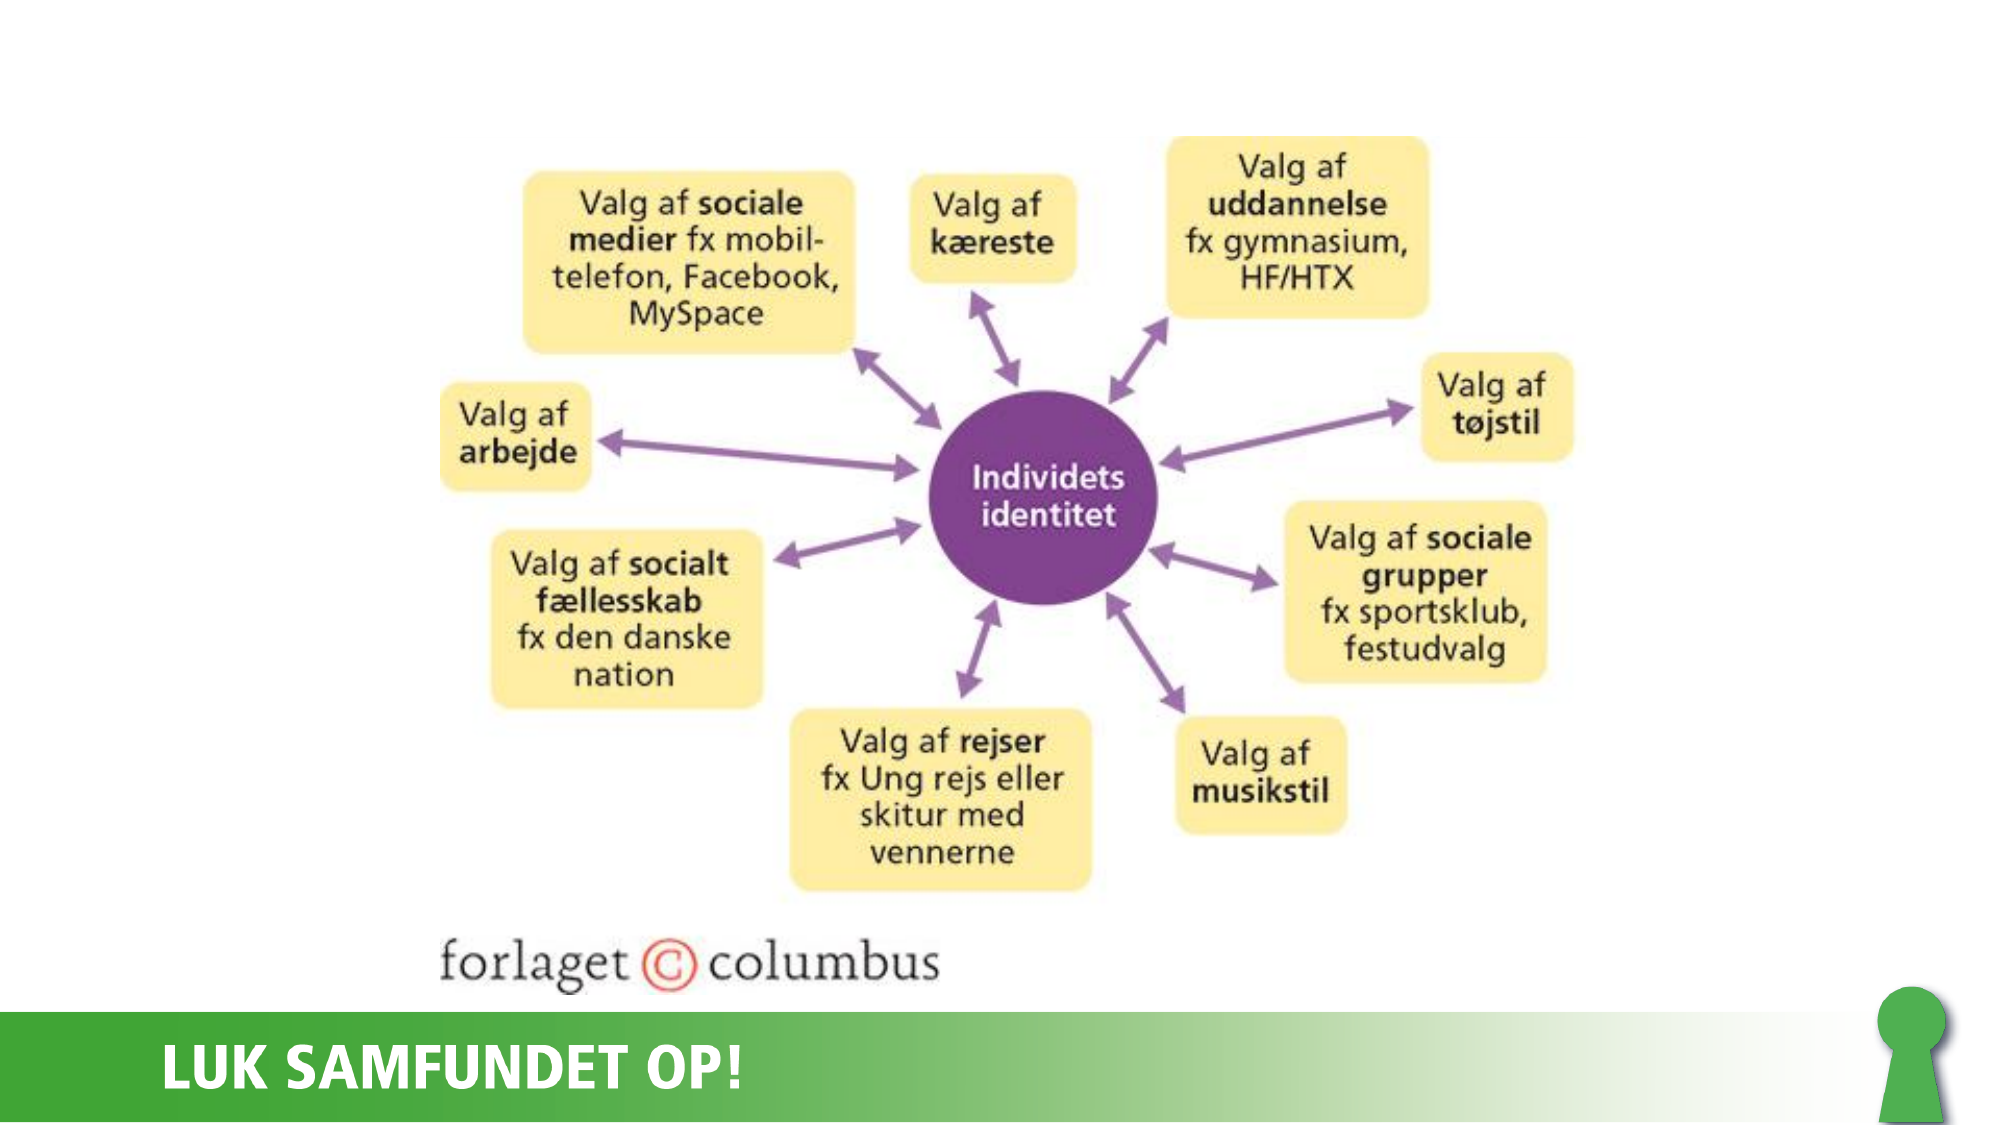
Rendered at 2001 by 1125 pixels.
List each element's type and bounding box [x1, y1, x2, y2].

picture [0, 136, 2000, 1125]
